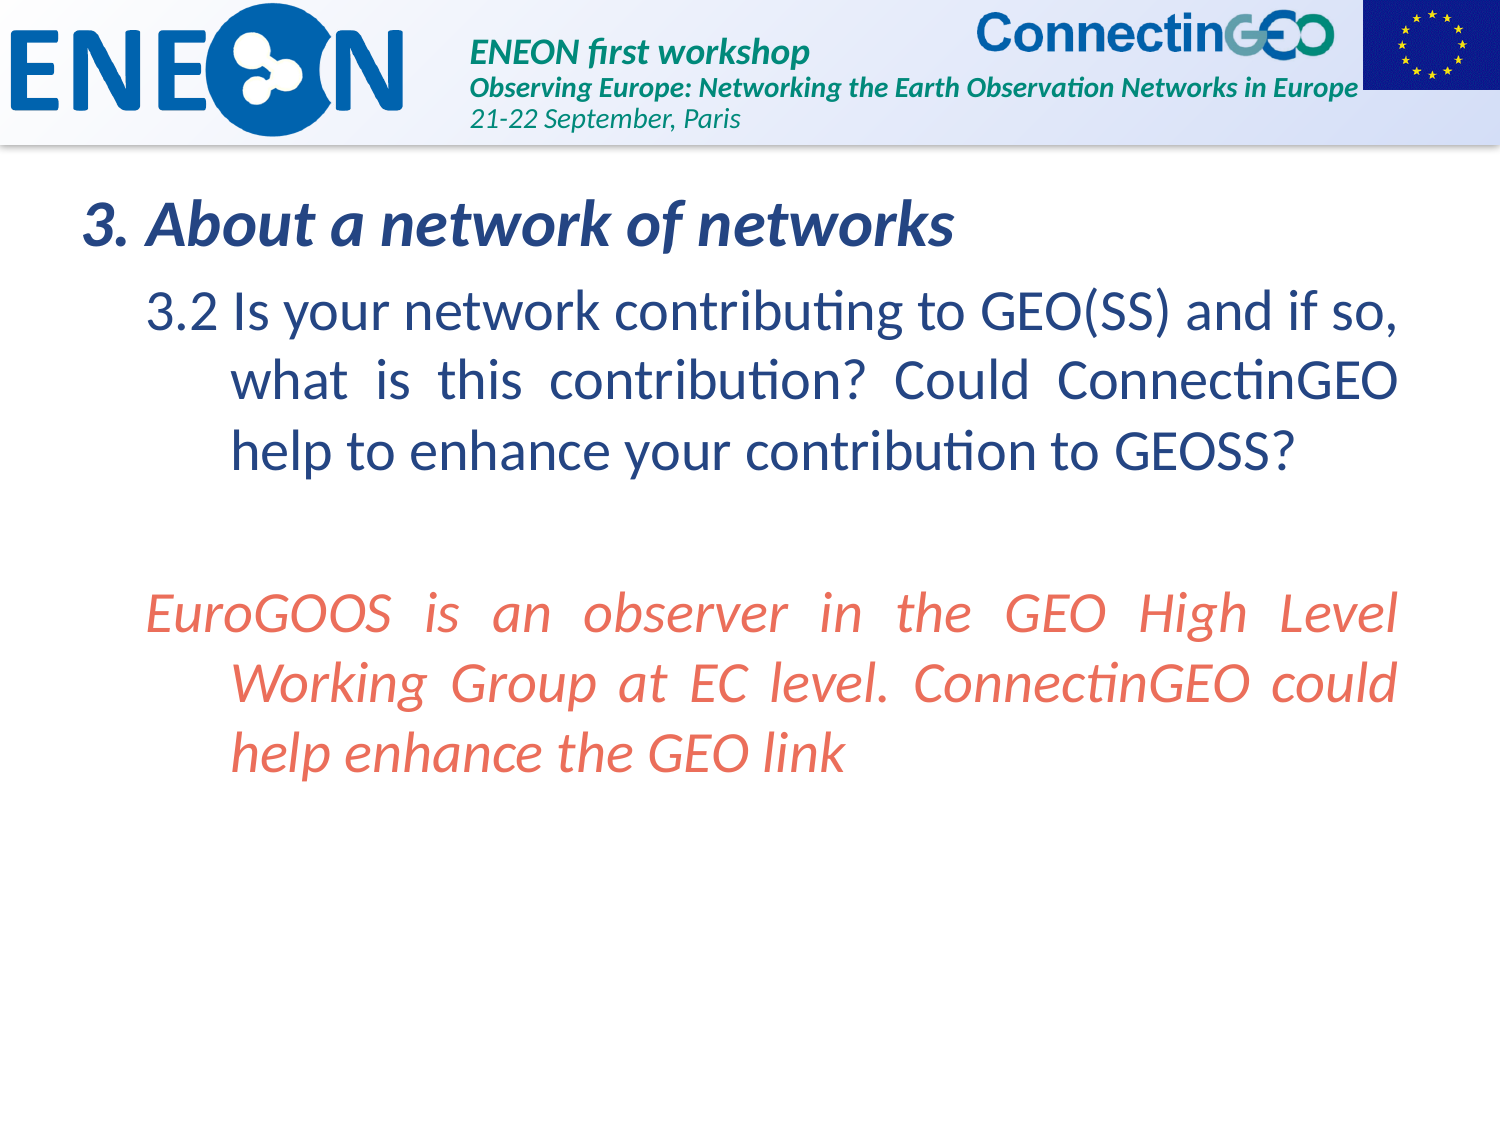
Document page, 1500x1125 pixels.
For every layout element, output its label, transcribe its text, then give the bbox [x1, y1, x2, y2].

picture [7, 0, 406, 143]
picture [976, 7, 1337, 62]
list 3. About a network of networks 3.2 Is your network contributing to GEO(SS) and if so, what is this contribution? Could ConnectinGEO help to enhance your contribution to GEOSS? EuroGOOS is an observer in the GEO High Level Working Group at EC level. ConnectinGEO could help enhance the GEO link [64, 172, 1415, 1000]
picture [1363, 0, 1500, 90]
